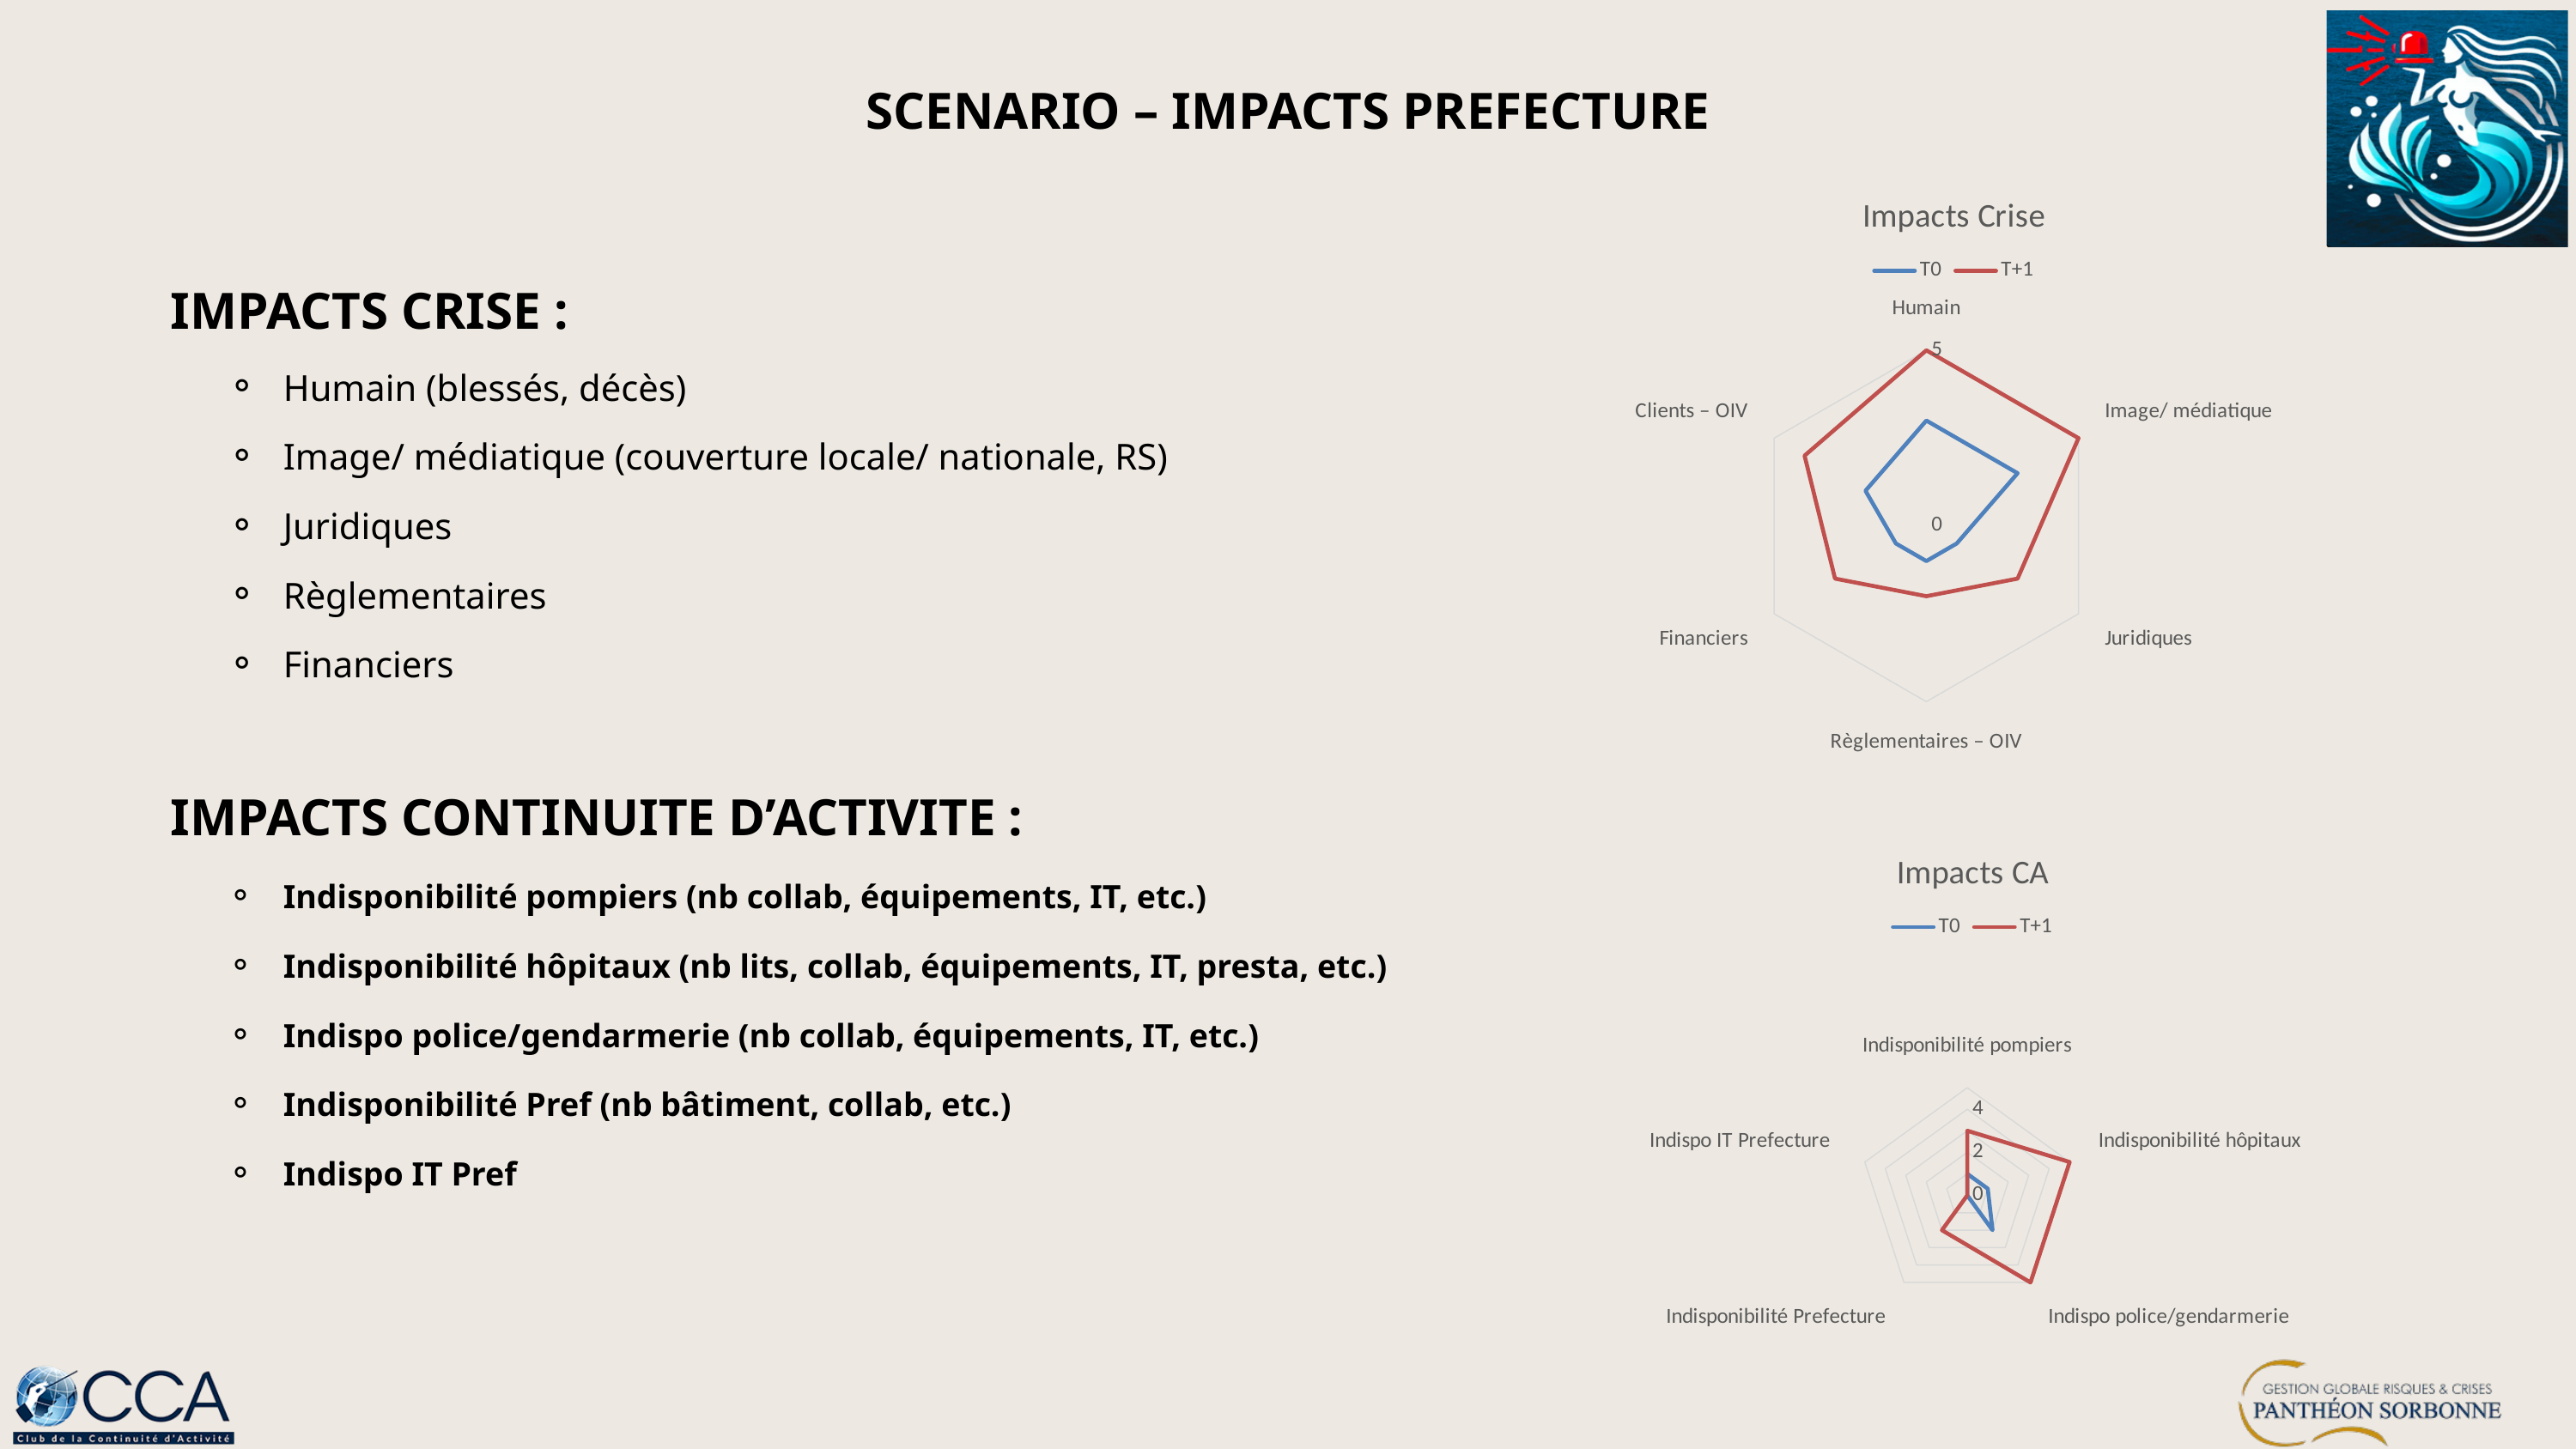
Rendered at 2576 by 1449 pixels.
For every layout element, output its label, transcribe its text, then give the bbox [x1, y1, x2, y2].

chart [1635, 829, 2310, 1422]
text_box [2236, 1357, 2504, 1449]
text_box [2326, 10, 2568, 247]
text_box SCENARIO – IMPACTS PREFECTURE [809, 33, 1767, 139]
text_box IMPACTS CRISE : Humain (blessés, décès) Image/ médiatique (couverture locale/ nationale, RS) Juridiques Règlementaires Financiers IMPACTS CONTINUITE D’ACTIVITE : Indisponibilité pompiers (nb collab, équipements, IT, etc.) Indisponibilité hôpitaux (nb lits, collab, équipements, IT, presta, etc.) Indispo police/gendarmerie (nb collab, équipements, IT, etc.) Indisponibilité Pref (nb bâtiment, collab, etc.) Indispo IT Pref [114, 246, 1394, 1193]
chart [1518, 173, 2390, 766]
text_box [9, 1357, 237, 1449]
